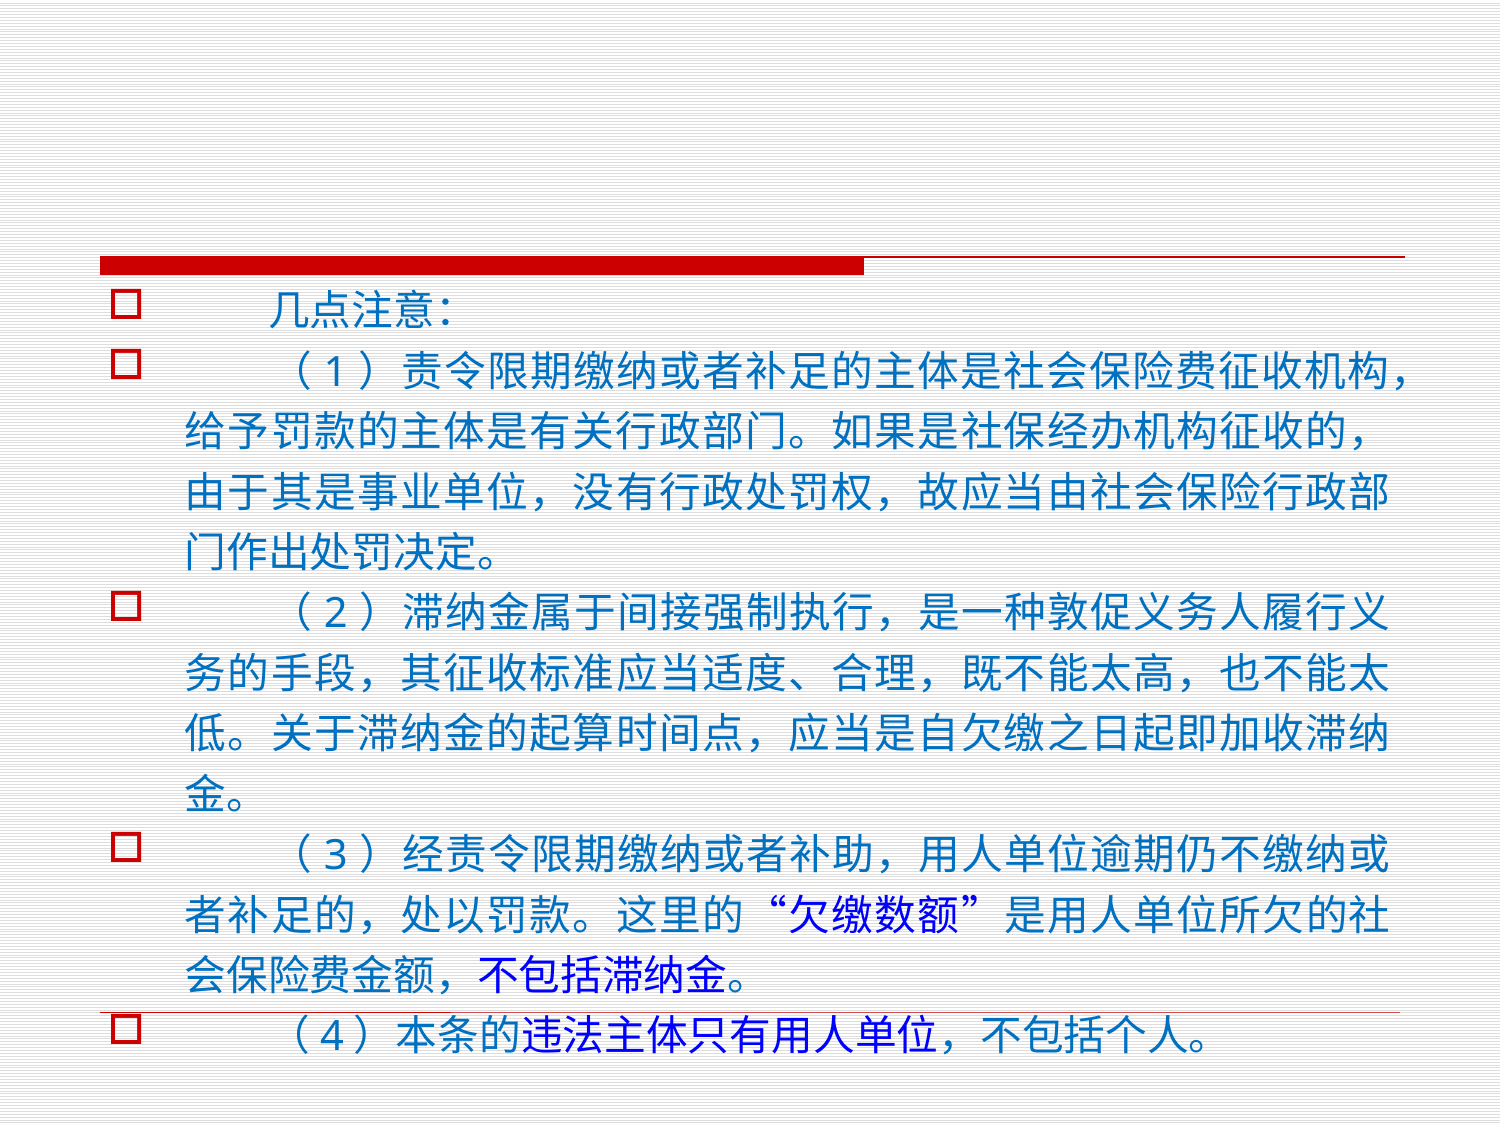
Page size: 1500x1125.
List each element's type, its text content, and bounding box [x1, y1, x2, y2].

list 几点注意： （1）责令限期缴纳或者补足的主体是社会保险费征收机构，给予罚款的主体是有关行政部门。如果是社保经办机构征收的，由于其是事业单位，没有行政处罚权，故应当由社会保险行政部门作出处罚决定。 （2）滞纳金属于间接强制执行，是一种敦促义务人履行义务的手段，其征收标准应当适度、合理，既不能太高，也不能太低。关于滞纳金的起算时间点，应当是自欠缴之日起即加收滞纳金。 （3）经责令限期缴纳或者补助，用人单位逾期仍不缴纳或者补足的，处以罚款。这里的“欠缴数额”是用人单位所欠的社会保险费金额，不包括滞纳金。 （4）本条的违法主体只有用人单位，不包括个人。 [92, 266, 1406, 1003]
